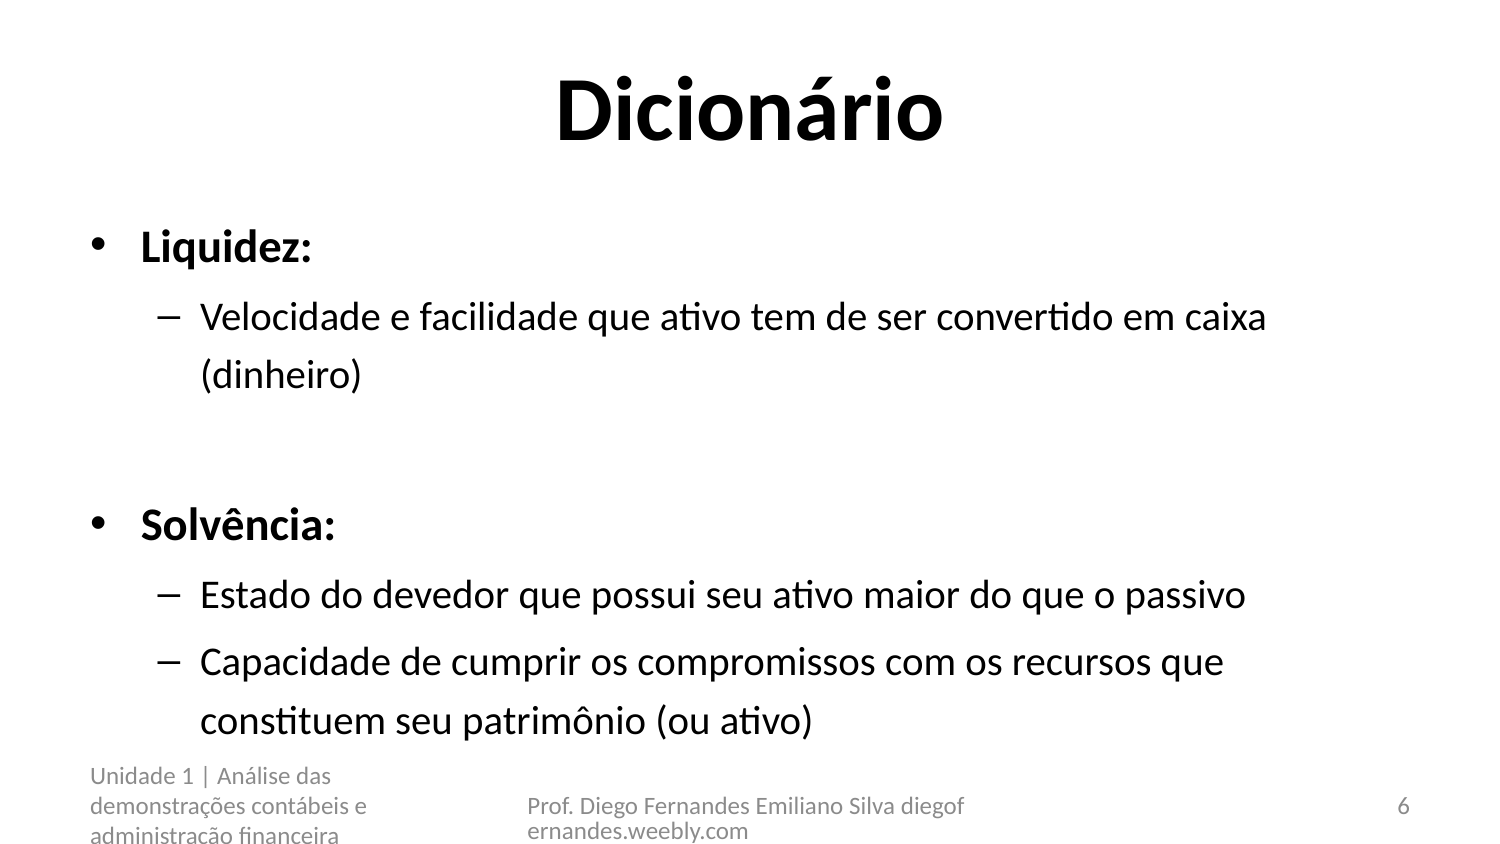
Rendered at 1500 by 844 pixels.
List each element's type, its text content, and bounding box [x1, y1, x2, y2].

title Dicionário [75, 33, 1425, 175]
list Liquidez: Velocidade e facilidade que ativo tem de ser convertido em caixa (dinheiro) Solvência: Estado do devedor que possui seu ativo maior do que o passivo Capacidade de cumprir os compromissos com os recursos que constituem seu patrimônio (ou ativo) [75, 196, 1425, 754]
slide_number 6 [1074, 782, 1425, 827]
footer Prof. Diego Fernandes Emiliano Silva diegofernandes.weebly.com [512, 782, 988, 827]
slide_number Unidade 1 | Análise das demonstrações contábeis e administração financeira [75, 782, 425, 827]
